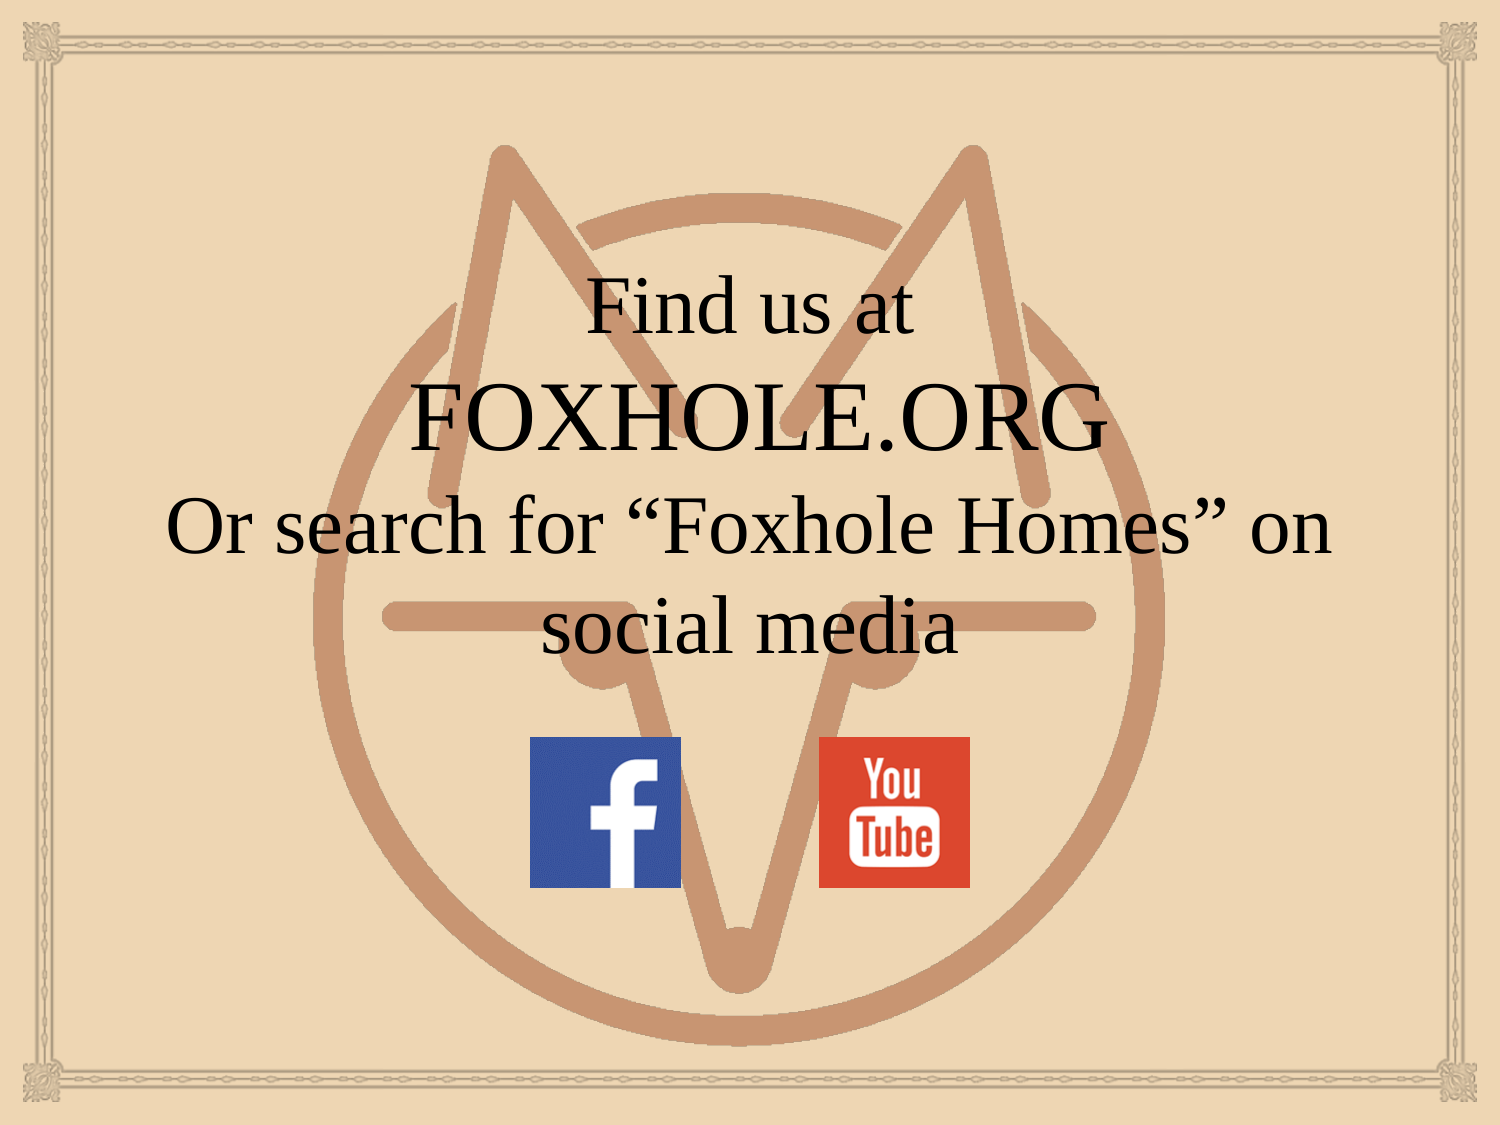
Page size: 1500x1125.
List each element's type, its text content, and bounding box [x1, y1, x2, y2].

picture [0, 0, 1500, 1125]
text_box Find us at FOXHOLE.ORG Or search for “Foxhole Homes” on social media [87, 112, 1413, 813]
